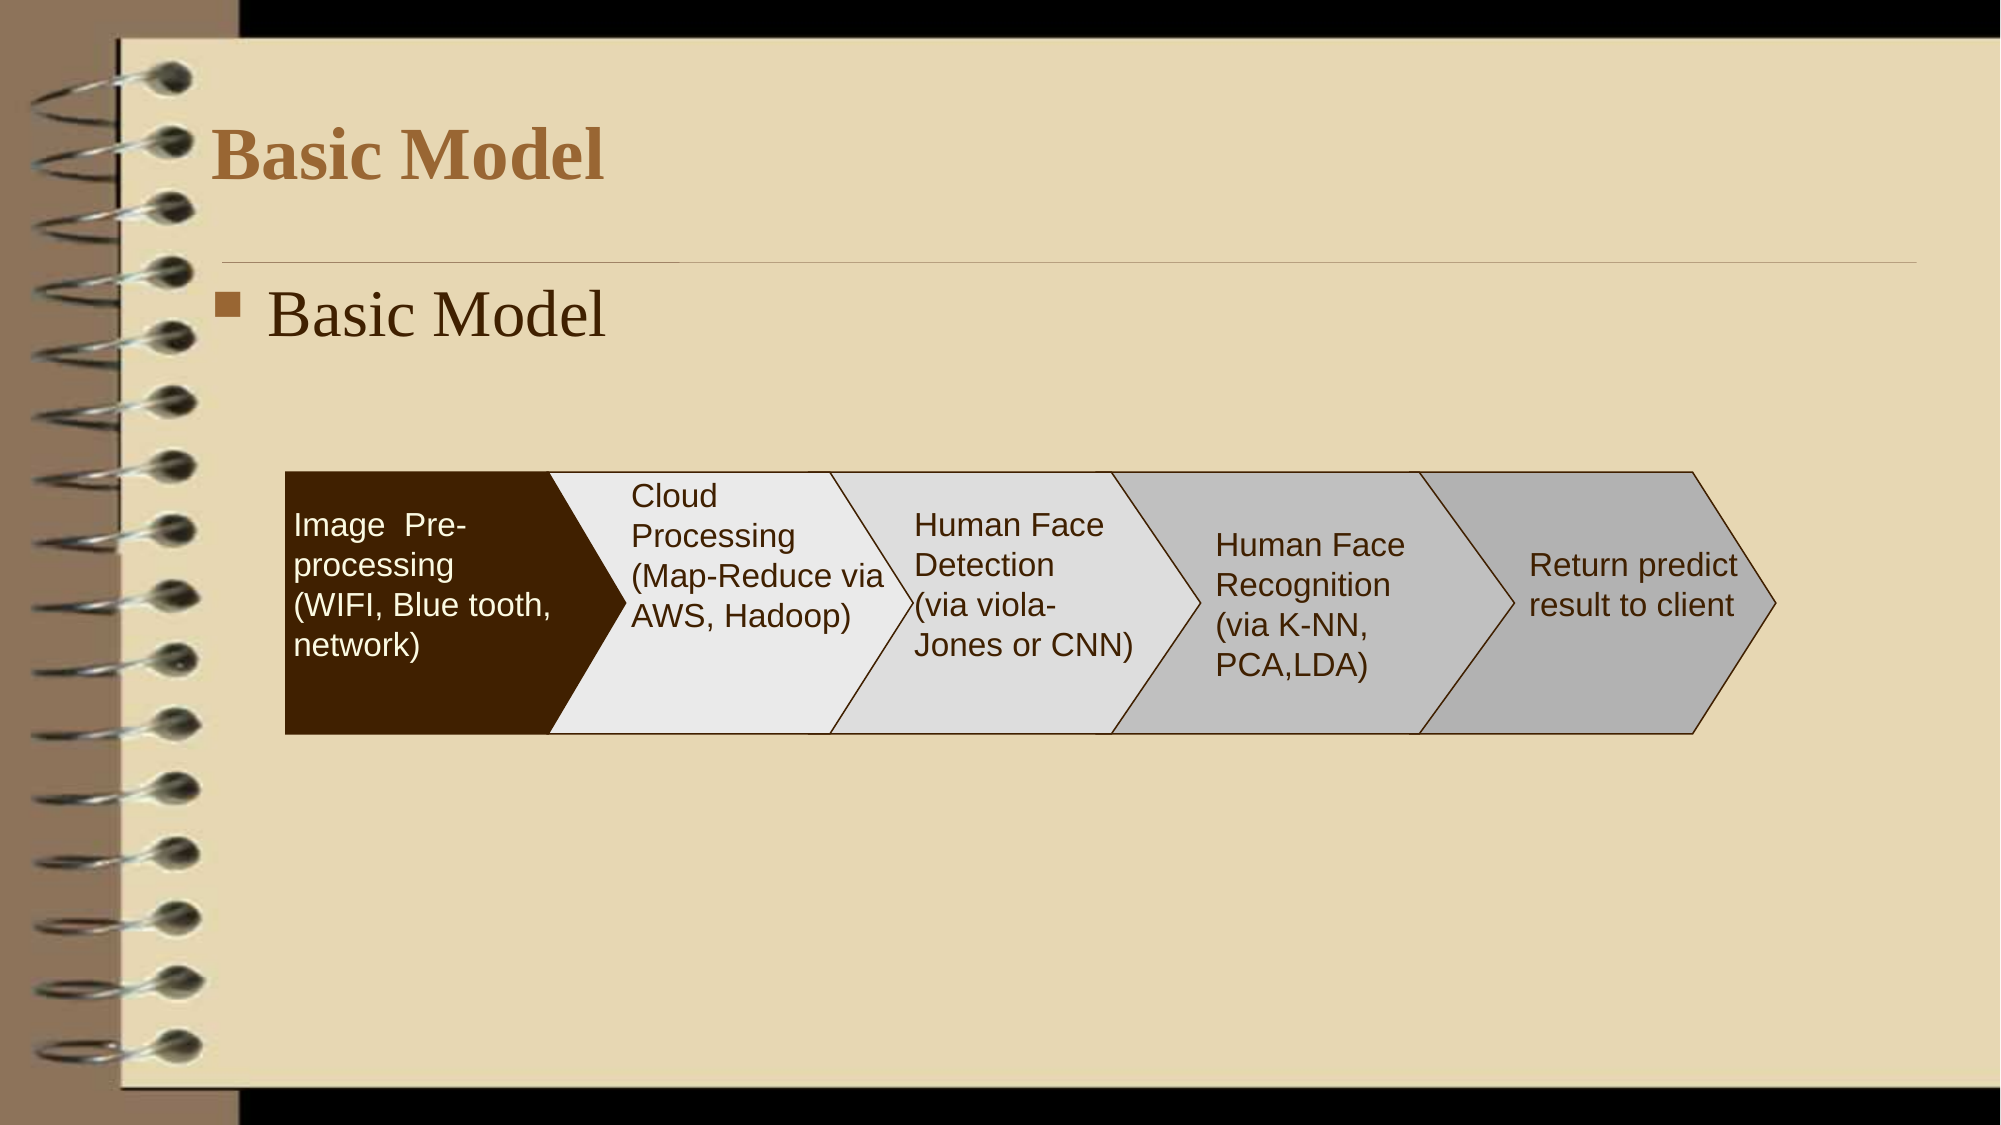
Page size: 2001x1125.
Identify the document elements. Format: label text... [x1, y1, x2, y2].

picture [0, 0, 2001, 1125]
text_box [278, 466, 1776, 734]
list Basic Model [196, 262, 1901, 977]
title Basic Model [196, 66, 1901, 234]
